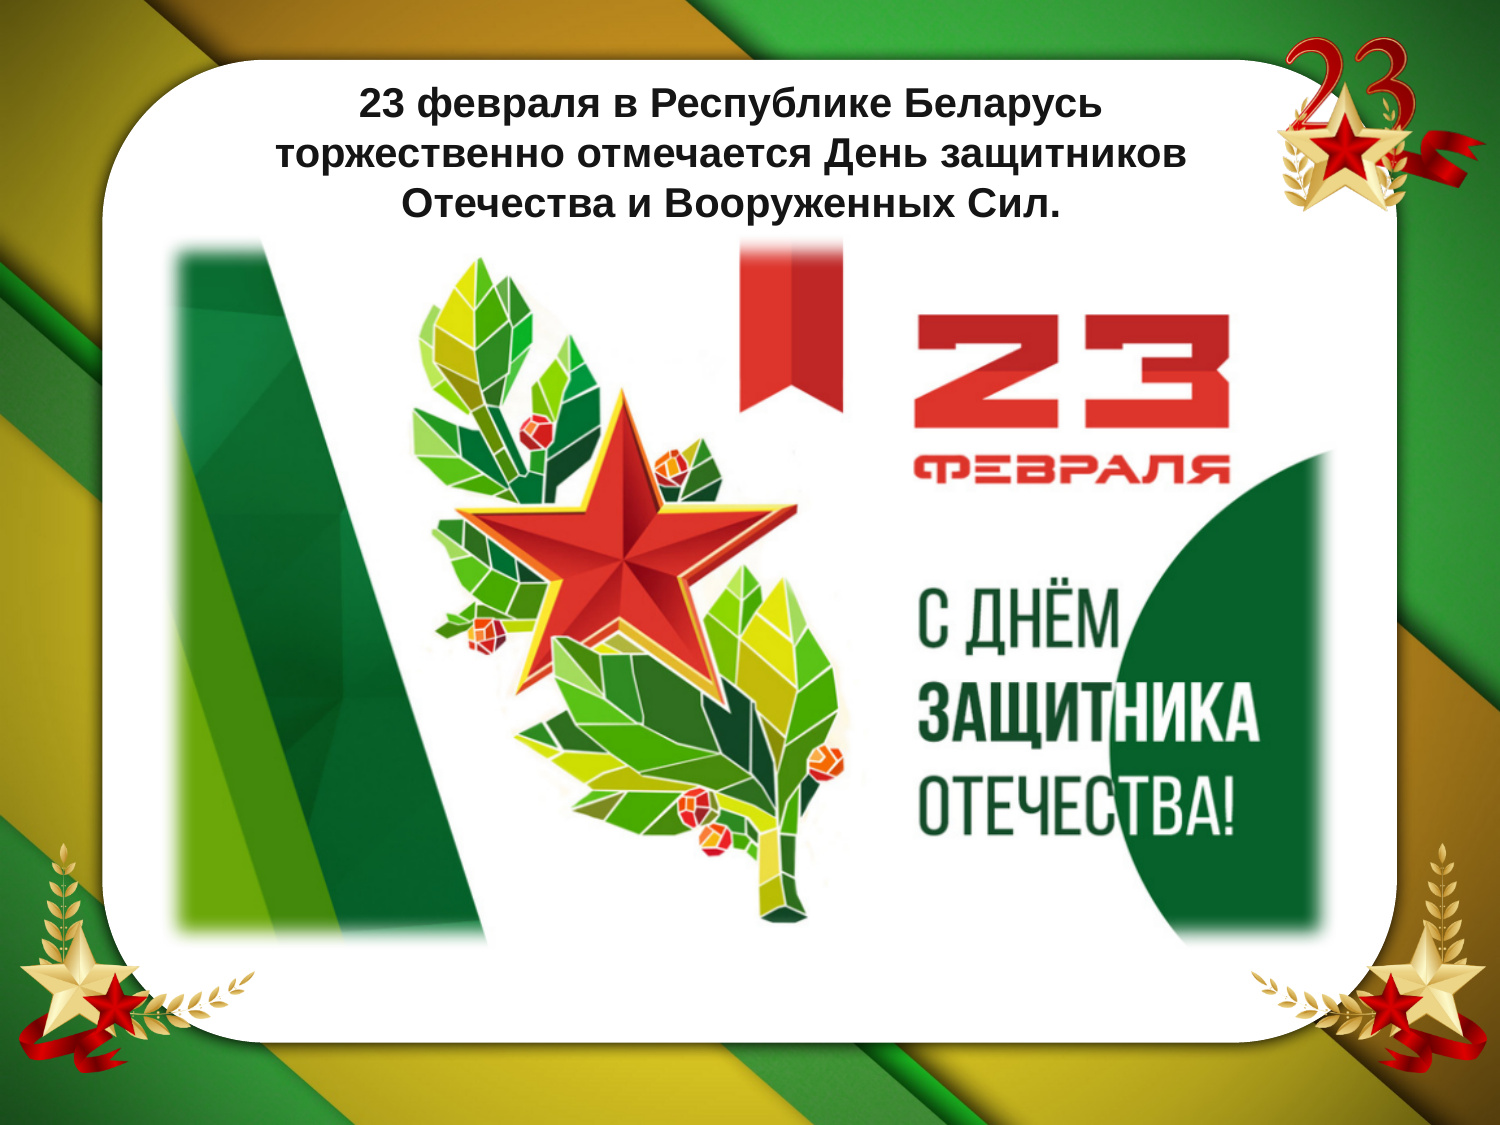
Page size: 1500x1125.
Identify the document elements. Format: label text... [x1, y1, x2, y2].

picture [0, 0, 1500, 1125]
text_box 23 февраля в Республике Беларусь торжественно отмечается День защитников Отечества и Вооруженных Сил. [258, 68, 1204, 233]
